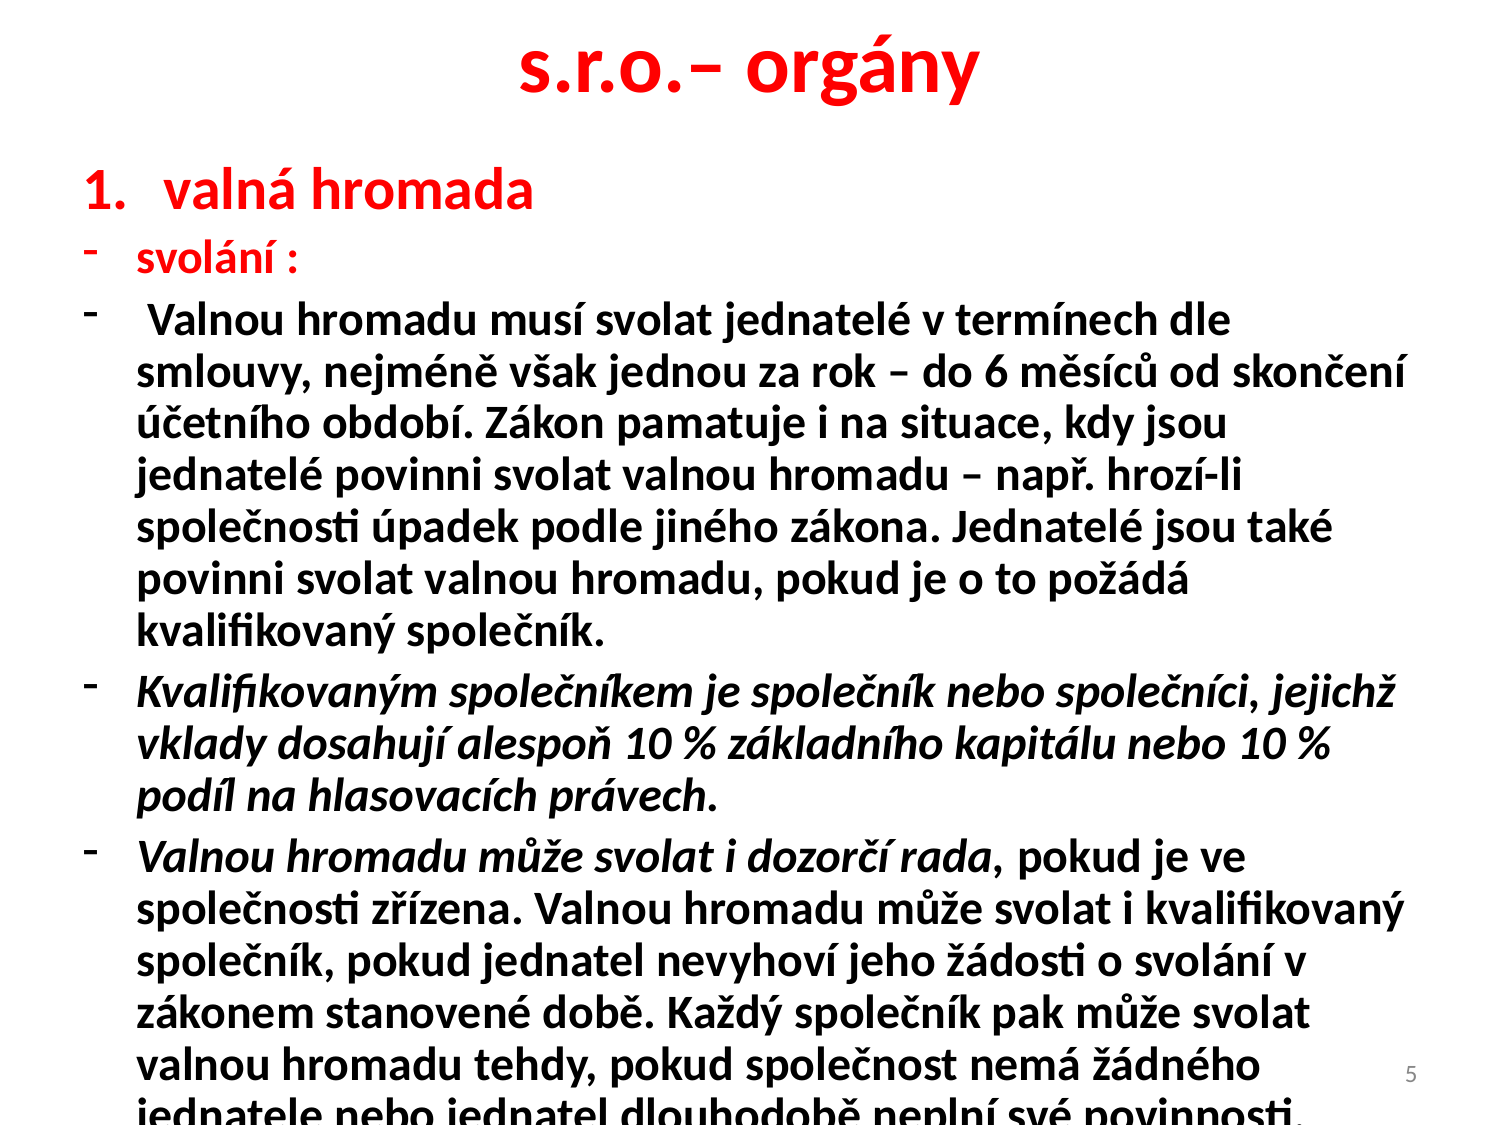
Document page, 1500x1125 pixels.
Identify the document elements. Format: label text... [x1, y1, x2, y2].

slide_number 5 [1394, 1051, 1426, 1094]
title s.r.o.– orgány [74, 0, 1426, 120]
list valná hromada svolání : Valnou hromadu musí svolat jednatelé v termínech dle smlouvy, nejméně však jednou za rok – do 6 měsíců od skončení účetního období. Zákon pamatuje i na situace, kdy jsou jednatelé povinni svolat valnou hromadu – např. hrozí-li společnosti úpadek podle jiného zákona. Jednatelé jsou také povinni svolat valnou hromadu, pokud je o to požádá kvalifikovaný společník. Kvalifikovaným společníkem je společník nebo společníci, jejichž vklady dosahují alespoň 10 % základního kapitálu nebo 10 % podíl na hlasovacích právech. Valnou hromadu může svolat i dozorčí rada, pokud je ve společnosti zřízena. Valnou hromadu může svolat i kvalifikovaný společník, pokud jednatel nevyhoví jeho žádosti o svolání v zákonem stanovené době. Každý společník pak může svolat valnou hromadu tehdy, pokud společnost nemá žádného jednatele nebo jednatel dlouhodobě neplní své povinnosti. [74, 149, 1426, 1125]
